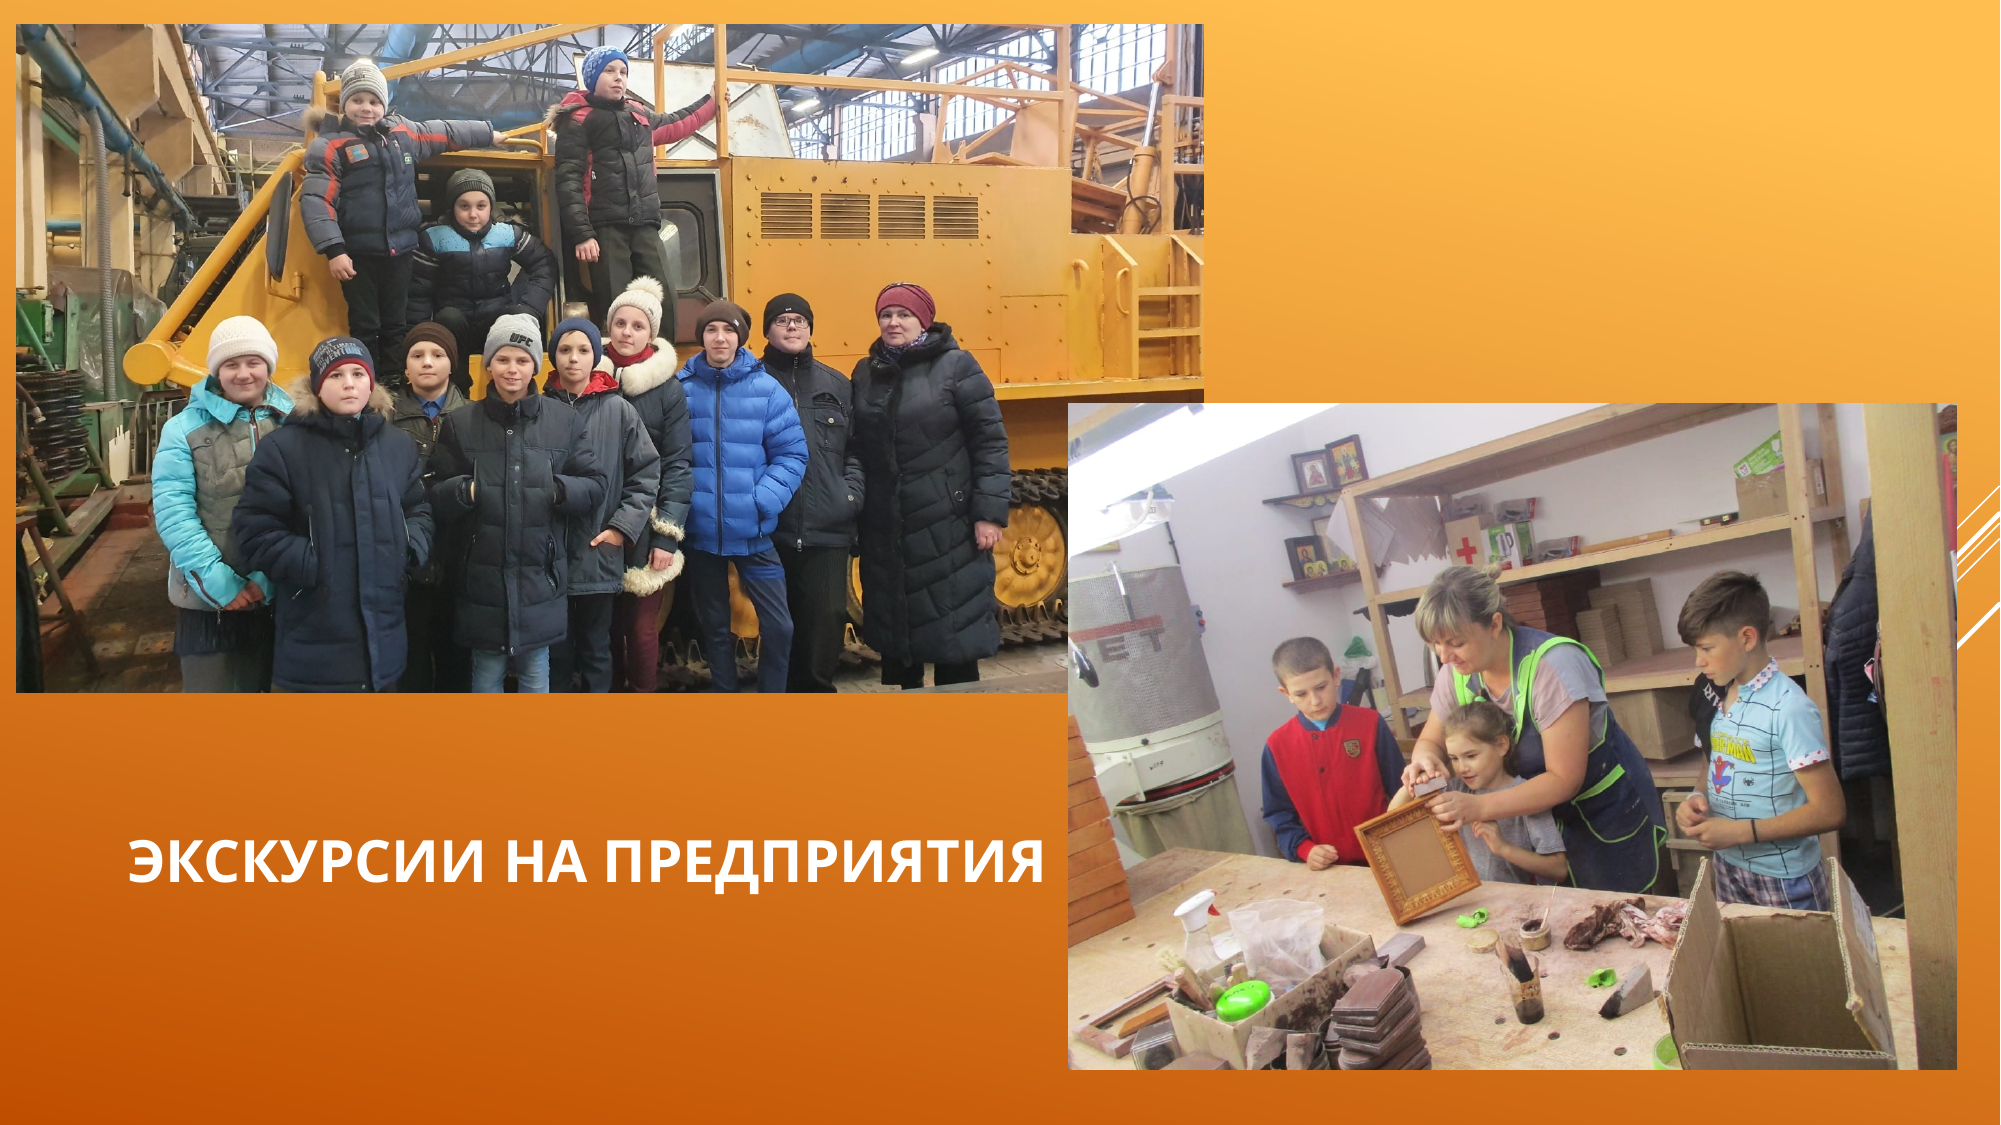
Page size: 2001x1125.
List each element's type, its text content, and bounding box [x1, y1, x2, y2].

title Экскурсии на предприятия [112, 736, 1067, 984]
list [1067, 402, 1957, 1070]
picture [16, 24, 1204, 693]
